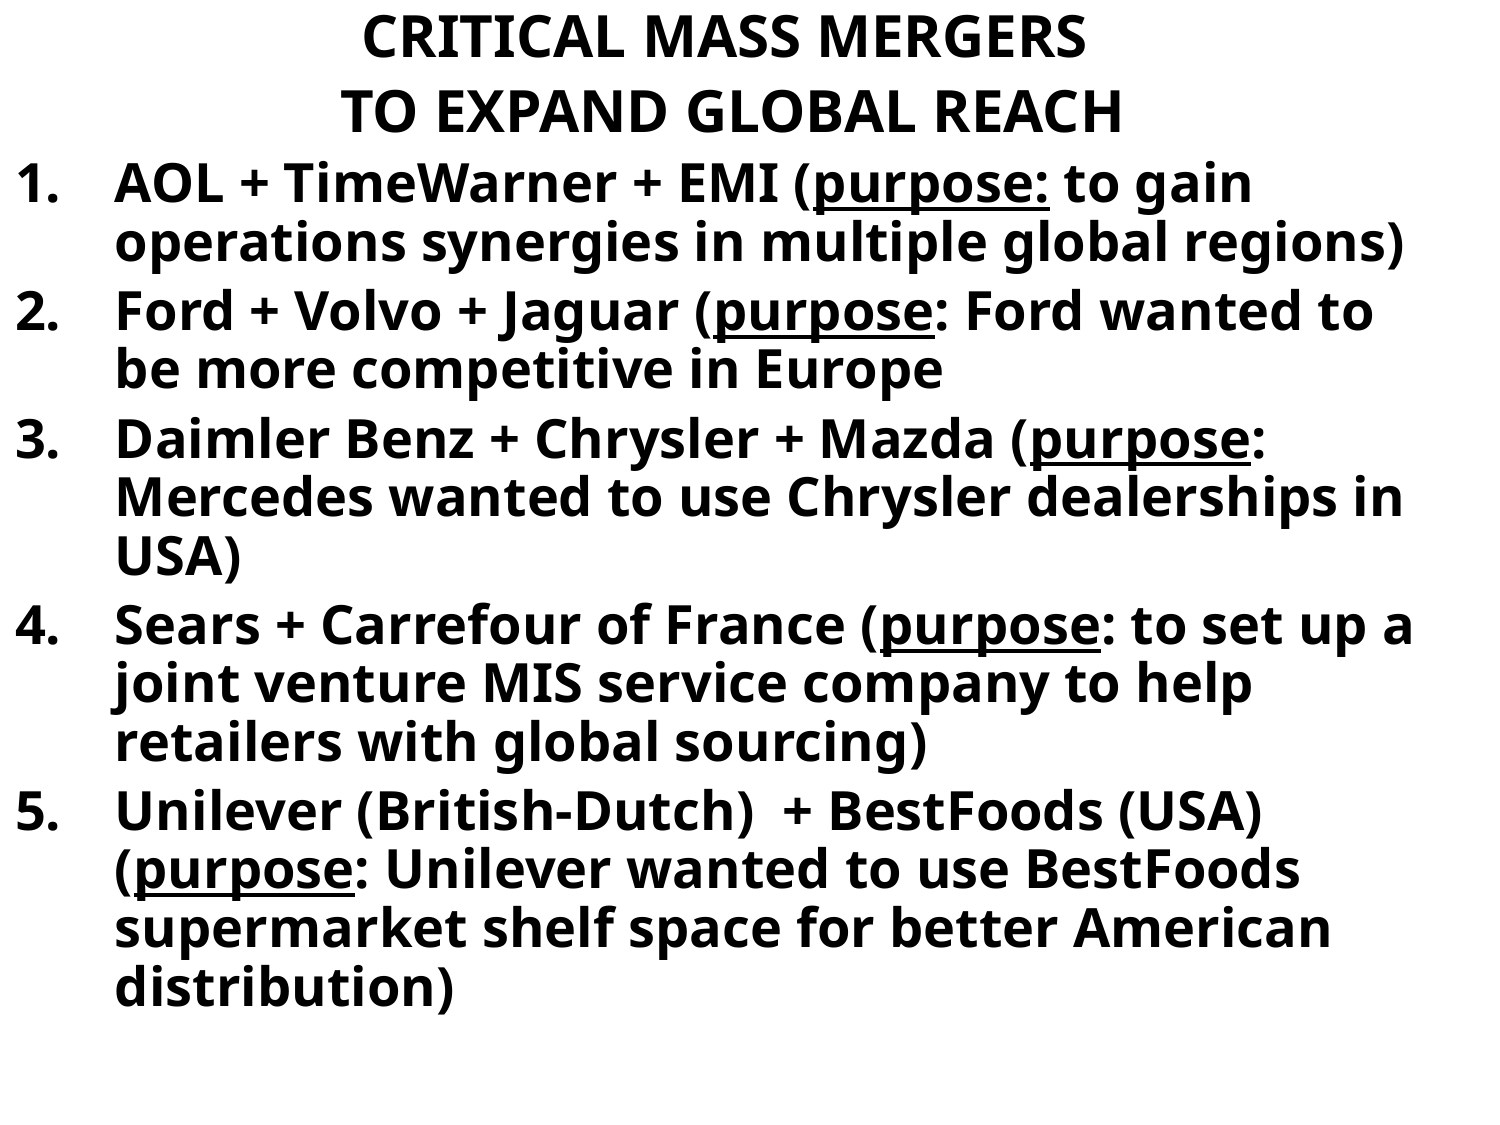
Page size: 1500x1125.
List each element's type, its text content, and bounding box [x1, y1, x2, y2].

list CRITICAL MASS MERGERS TO EXPAND GLOBAL REACH AOL + TimeWarner + EMI (purpose: to gain operations synergies in multiple global regions) Ford + Volvo + Jaguar (purpose: Ford wanted to be more competitive in Europe Daimler Benz + Chrysler + Mazda (purpose: Mercedes wanted to use Chrysler dealerships in USA) Sears + Carrefour of France (purpose: to set up a joint venture MIS service company to help retailers with global sourcing) Unilever (British-Dutch) + BestFoods (USA) (purpose: Unilever wanted to use BestFoods supermarket shelf space for better American distribution) [0, 0, 1450, 1088]
